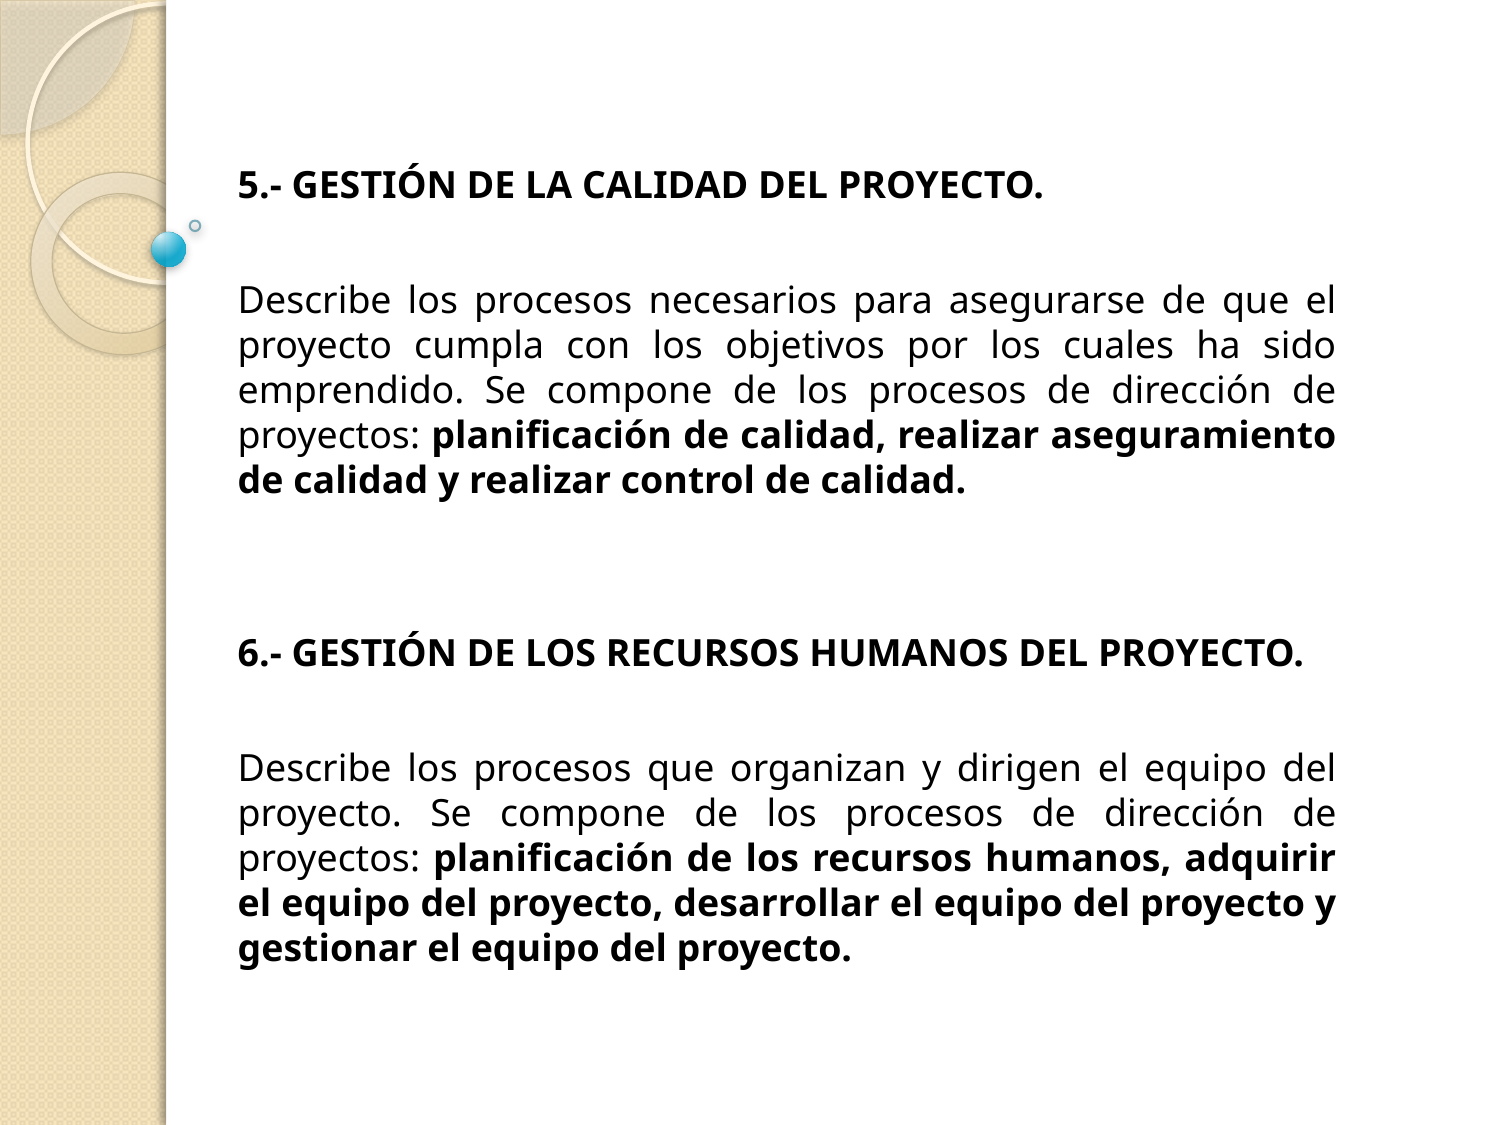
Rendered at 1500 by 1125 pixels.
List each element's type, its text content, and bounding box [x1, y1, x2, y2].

subtitle 5.- GESTIÓN DE LA CALIDAD DEL PROYECTO. Describe los procesos necesarios para asegurarse de que el proyecto cumpla con los objetivos por los cuales ha sido emprendido. Se compone de los procesos de dirección de proyectos: planificación de calidad, realizar aseguramiento de calidad y realizar control de calidad. 6.- GESTIÓN DE LOS RECURSOS HUMANOS DEL PROYECTO. Describe los procesos que organizan y dirigen el equipo del proyecto. Se compone de los procesos de dirección de proyectos: planificación de los recursos humanos, adquirir el equipo del proyecto, desarrollar el equipo del proyecto y gestionar el equipo del proyecto. [218, 160, 1353, 976]
